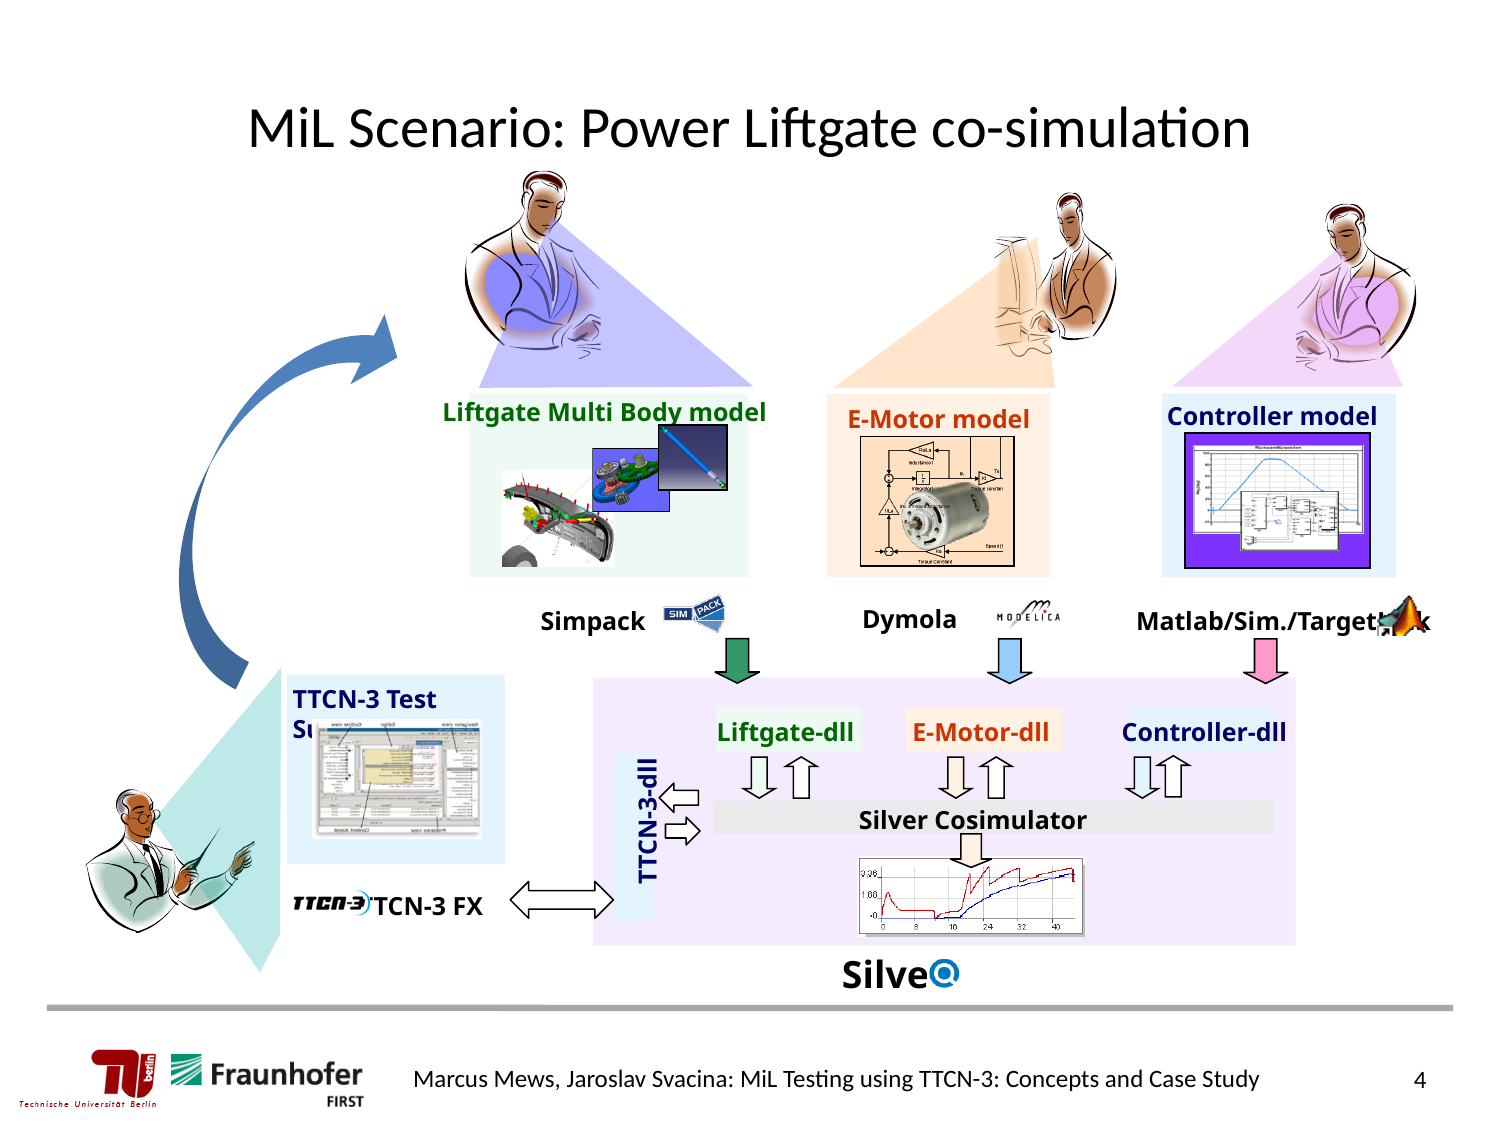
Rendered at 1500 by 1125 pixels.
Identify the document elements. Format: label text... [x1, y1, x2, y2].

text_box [84, 168, 1430, 997]
slide_number 4 [1091, 1054, 1442, 1103]
text_box MiL Scenario: Power Liftgate co-simulation [0, 82, 1500, 167]
text_box Marcus Mews, Jaroslav Svacina: MiL Testing using TTCN-3: Concepts and Case Study [398, 1054, 1091, 1100]
picture [171, 1053, 367, 1108]
picture [17, 1042, 165, 1114]
